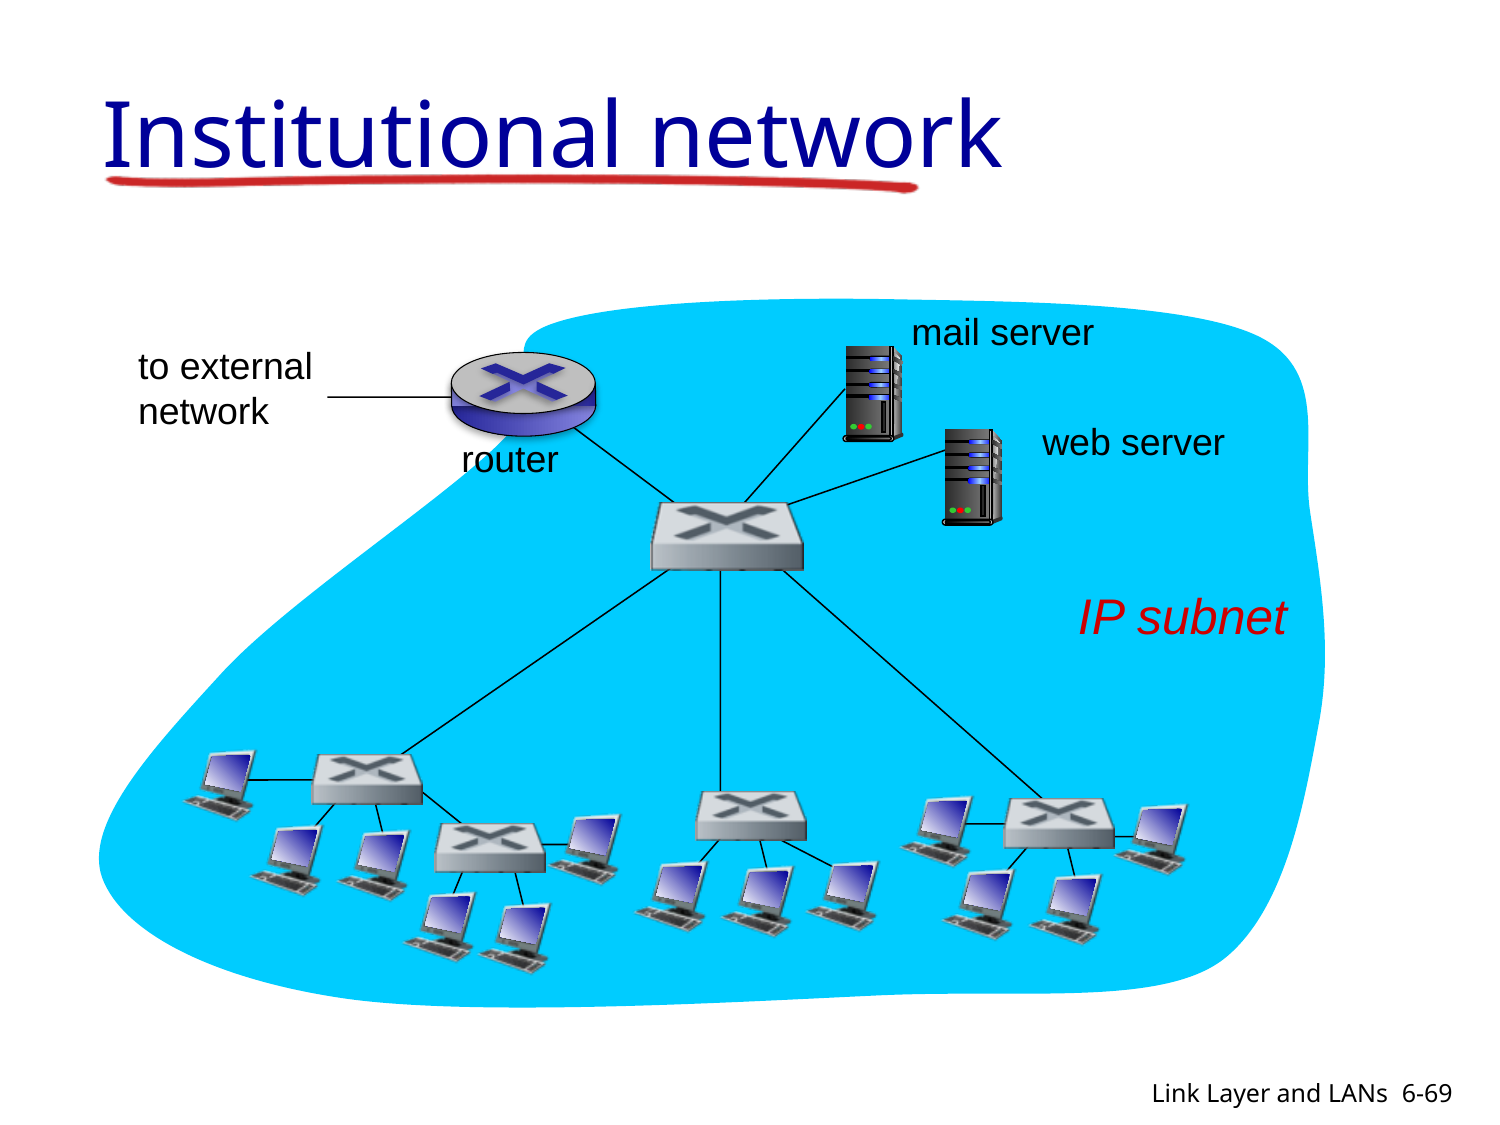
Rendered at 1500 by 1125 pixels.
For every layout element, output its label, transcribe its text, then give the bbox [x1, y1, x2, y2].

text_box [1010, 871, 1105, 951]
picture [651, 503, 803, 570]
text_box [942, 429, 1003, 526]
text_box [451, 352, 596, 437]
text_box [881, 793, 976, 873]
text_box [165, 747, 260, 827]
picture [696, 792, 806, 841]
picture [1004, 799, 1102, 848]
text_box [98, 298, 1325, 1008]
text_box to external network [123, 334, 328, 440]
picture [102, 170, 928, 200]
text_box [703, 863, 798, 944]
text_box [385, 888, 479, 969]
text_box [787, 857, 882, 938]
text_box IP subnet [1063, 576, 1303, 652]
picture [435, 824, 529, 872]
text_box router [446, 438, 574, 488]
text_box mail server [896, 301, 1110, 361]
picture [312, 755, 422, 804]
slide_number 6-69 [1387, 1069, 1478, 1115]
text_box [318, 827, 413, 907]
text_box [842, 346, 904, 442]
footer Link Layer and LANs [1045, 1069, 1404, 1110]
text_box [1096, 800, 1191, 881]
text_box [517, 804, 1193, 957]
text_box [231, 822, 326, 902]
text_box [924, 866, 1019, 946]
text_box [529, 811, 624, 891]
text_box web server [1027, 410, 1241, 471]
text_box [460, 899, 554, 980]
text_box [616, 858, 711, 939]
title Institutional network [87, 37, 1363, 225]
